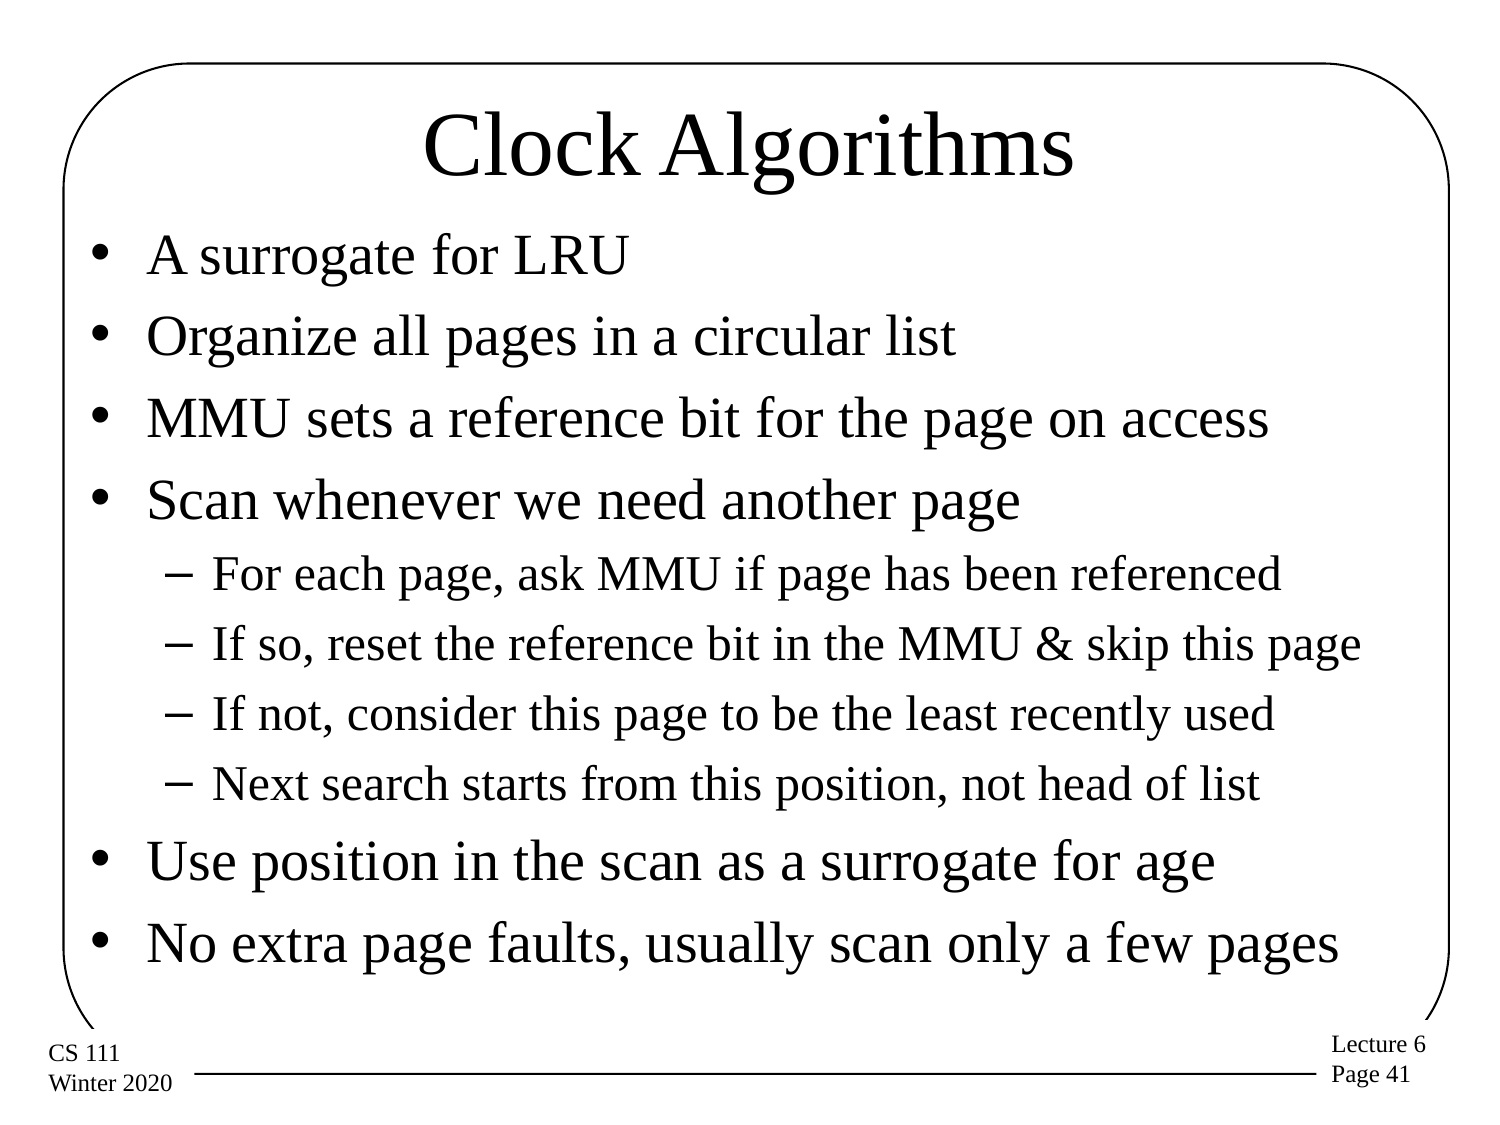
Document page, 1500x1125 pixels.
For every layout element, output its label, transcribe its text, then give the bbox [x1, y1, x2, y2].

list A surrogate for LRU Organize all pages in a circular list MMU sets a reference bit for the page on access Scan whenever we need another page For each page, ask MMU if page has been referenced If so, reset the reference bit in the MMU & skip this page If not, consider this page to be the least recently used Next search starts from this position, not head of list Use position in the scan as a surrogate for age No extra page faults, usually scan only a few pages [74, 208, 1426, 951]
title Clock Algorithms [74, 44, 1426, 208]
